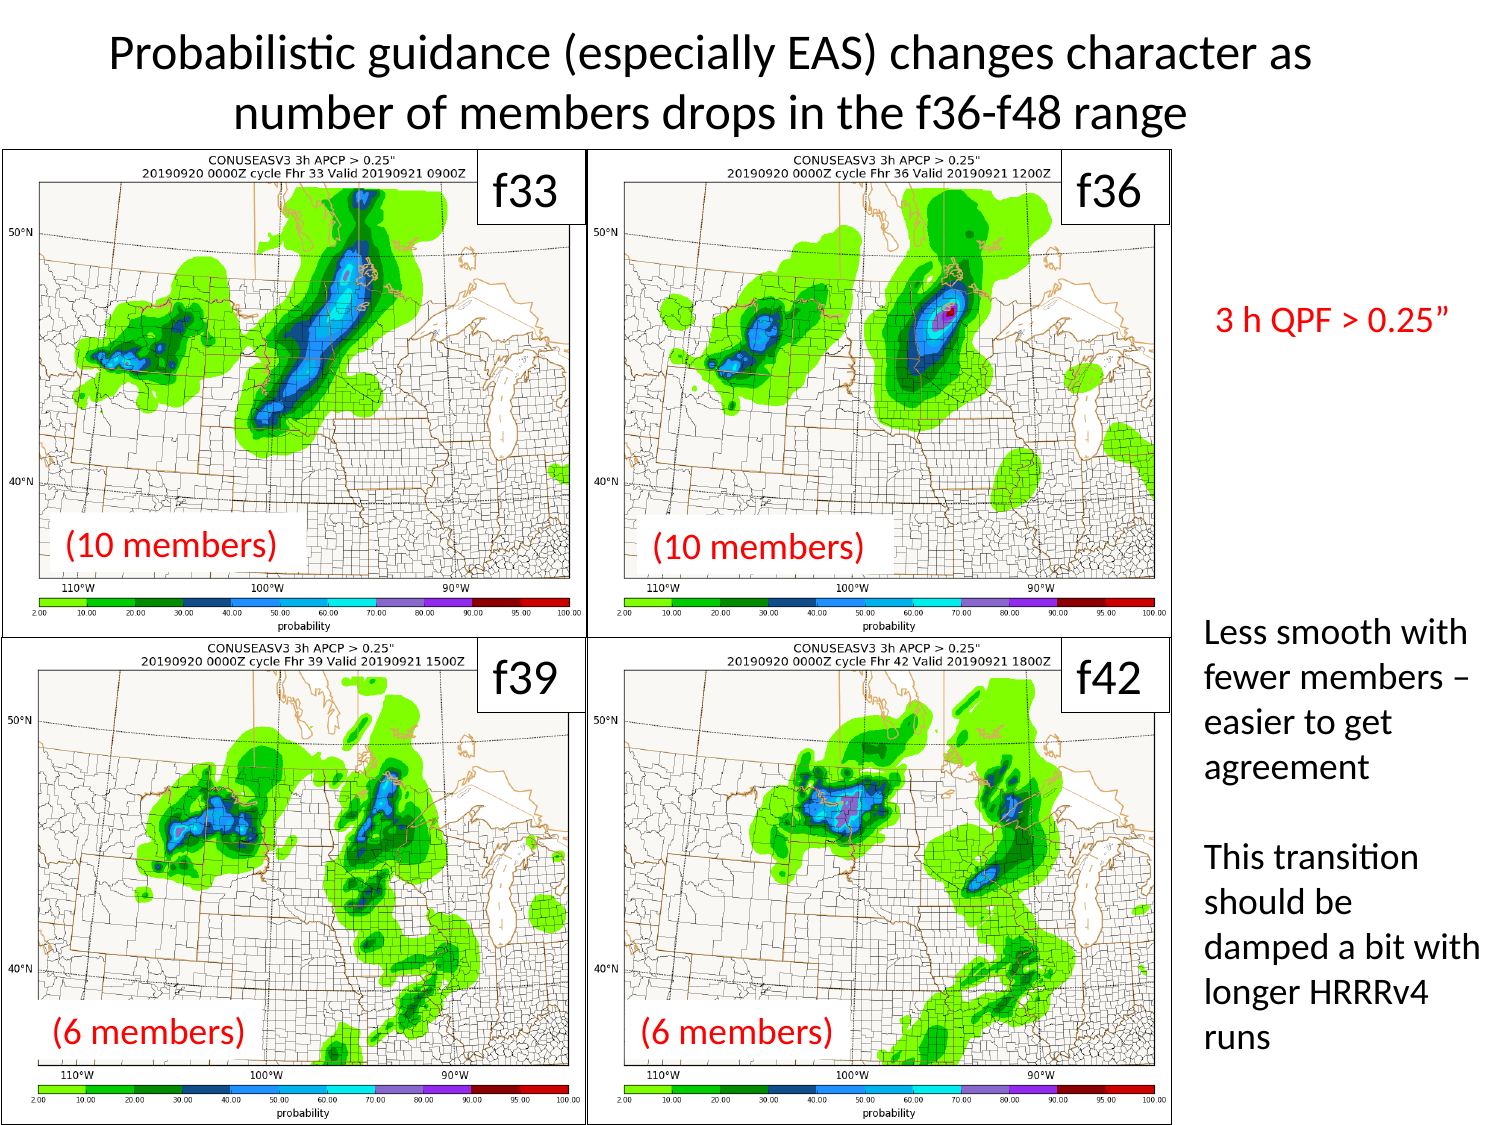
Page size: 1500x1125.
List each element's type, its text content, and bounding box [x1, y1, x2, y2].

text_box 3 h QPF > 0.25” [1199, 287, 1500, 348]
picture [1, 149, 1172, 1125]
text_box Probabilistic guidance (especially EAS) changes character as number of members drops in the f36-f48 range [54, 12, 1368, 148]
text_box Less smooth with fewer members – easier to get agreement This transition should be damped a bit with longer HRRRv4 runs [1189, 599, 1500, 1065]
